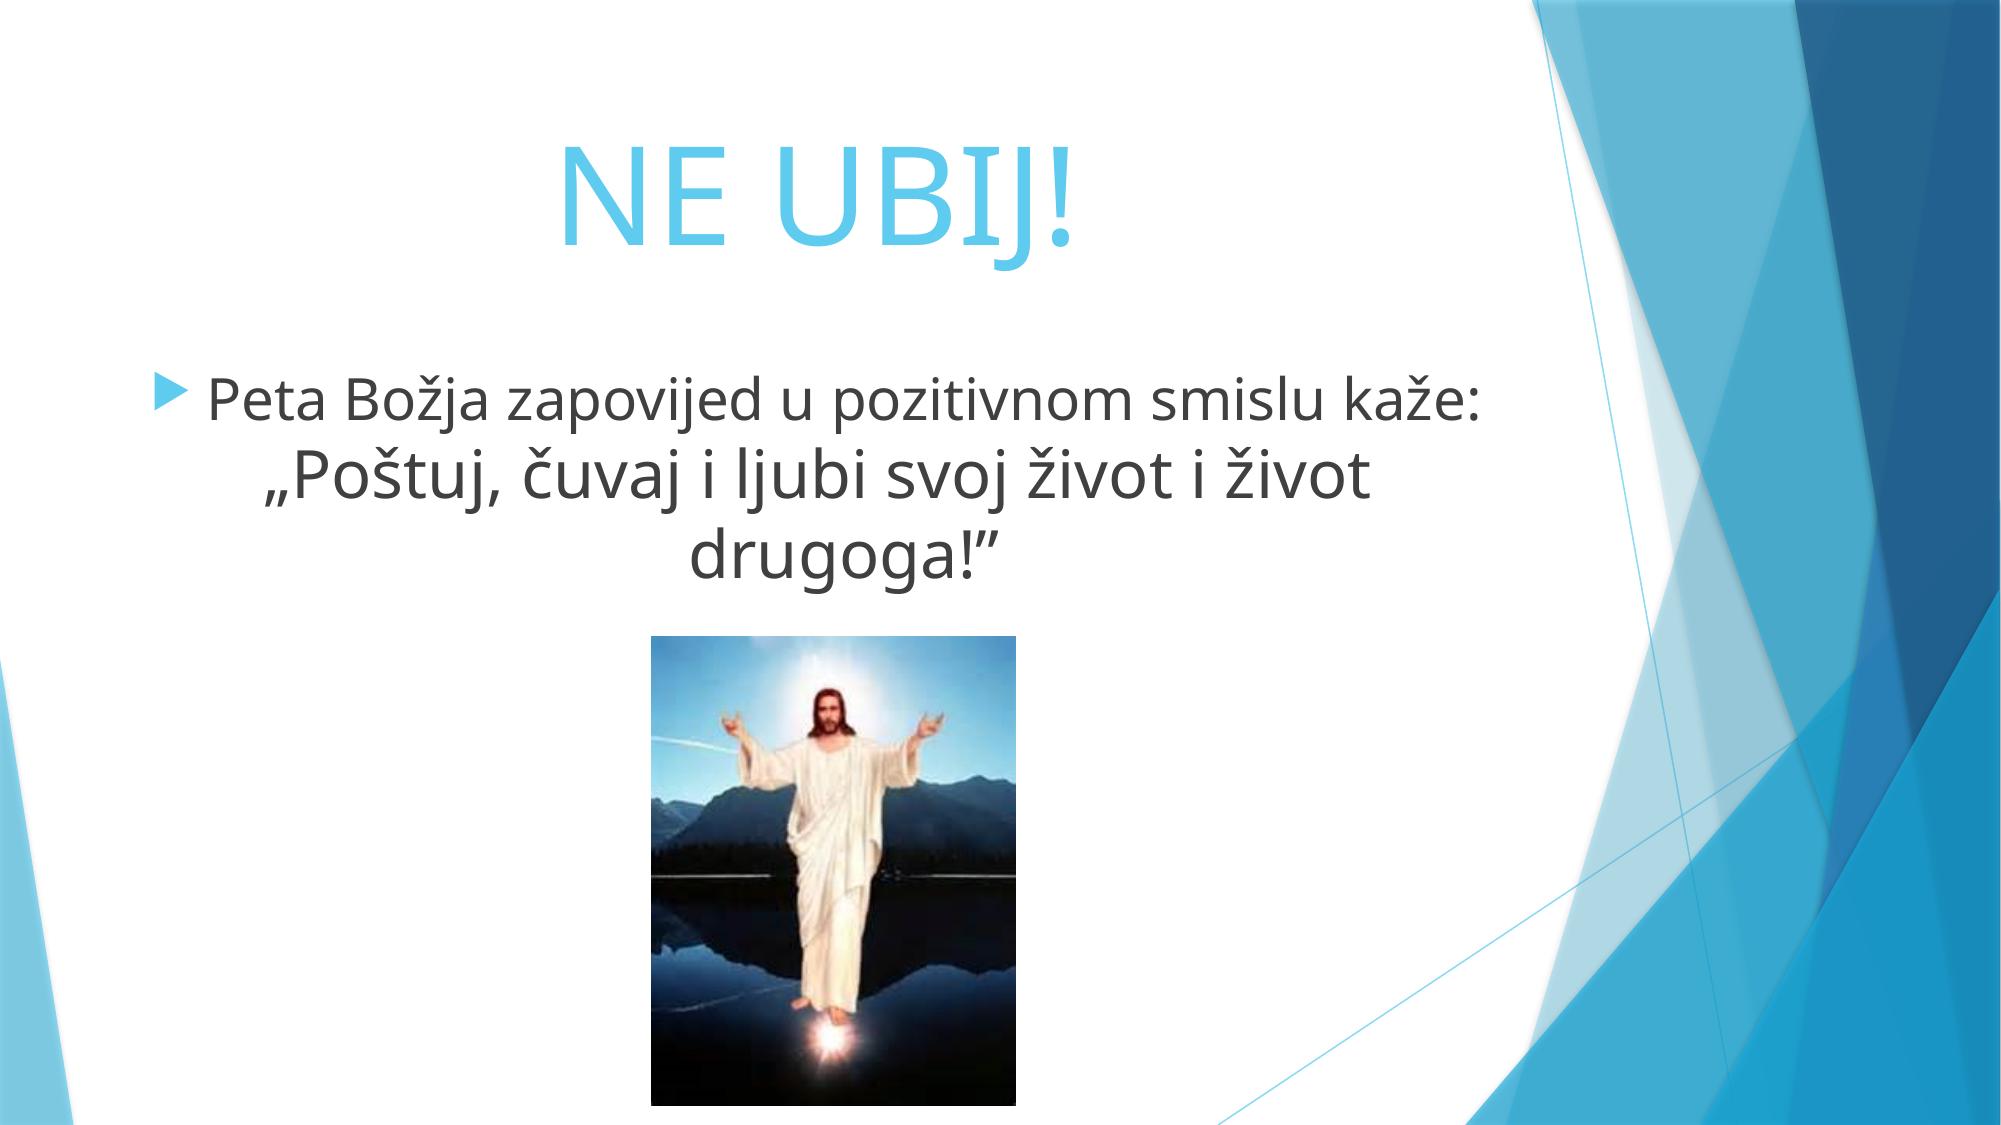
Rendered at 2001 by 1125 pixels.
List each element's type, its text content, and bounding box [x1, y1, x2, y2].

list Peta Božja zapovijed u pozitivnom smislu kaže: „Poštuj, čuvaj i ljubi svoj život i život drugoga!” [111, 354, 1522, 992]
picture [650, 635, 1016, 1106]
title NE UBIJ! [111, 99, 1522, 317]
